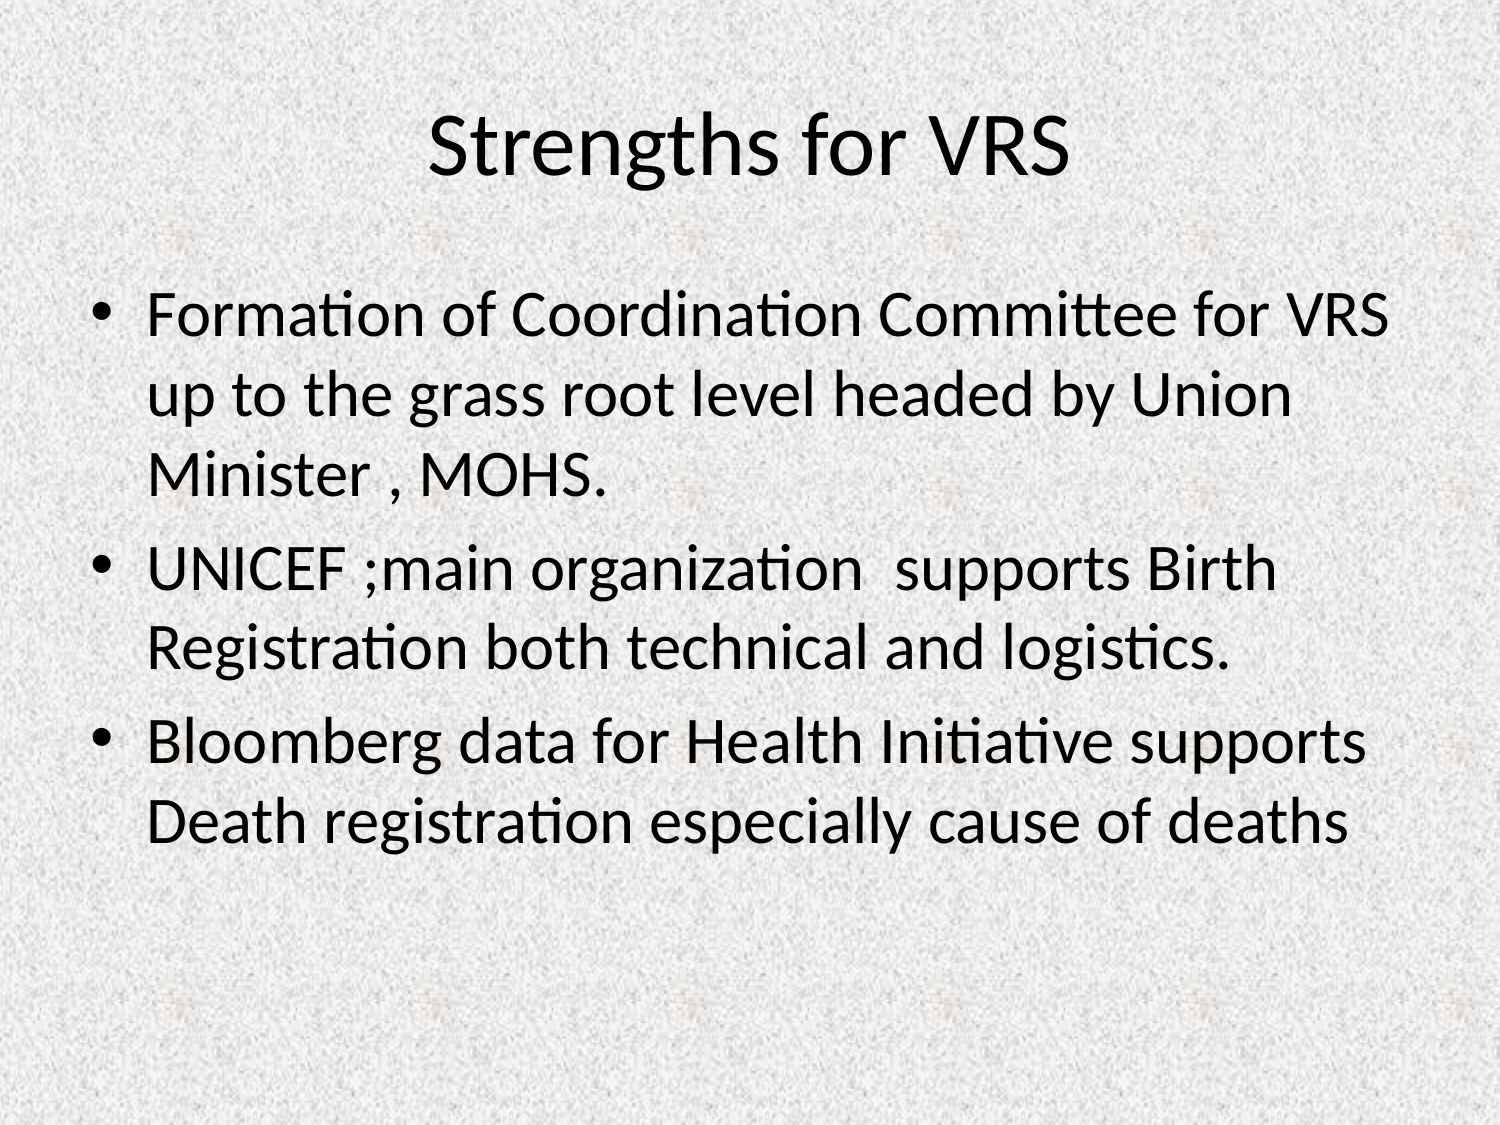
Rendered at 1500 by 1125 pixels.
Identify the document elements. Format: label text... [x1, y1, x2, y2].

list Formation of Coordination Committee for VRS up to the grass root level headed by Union Minister , MOHS. UNICEF ;main organization supports Birth Registration both technical and logistics. Bloomberg data for Health Initiative supports Death registration especially cause of deaths [74, 262, 1438, 1063]
title Strengths for VRS [74, 44, 1426, 233]
picture [0, 0, 1500, 1125]
